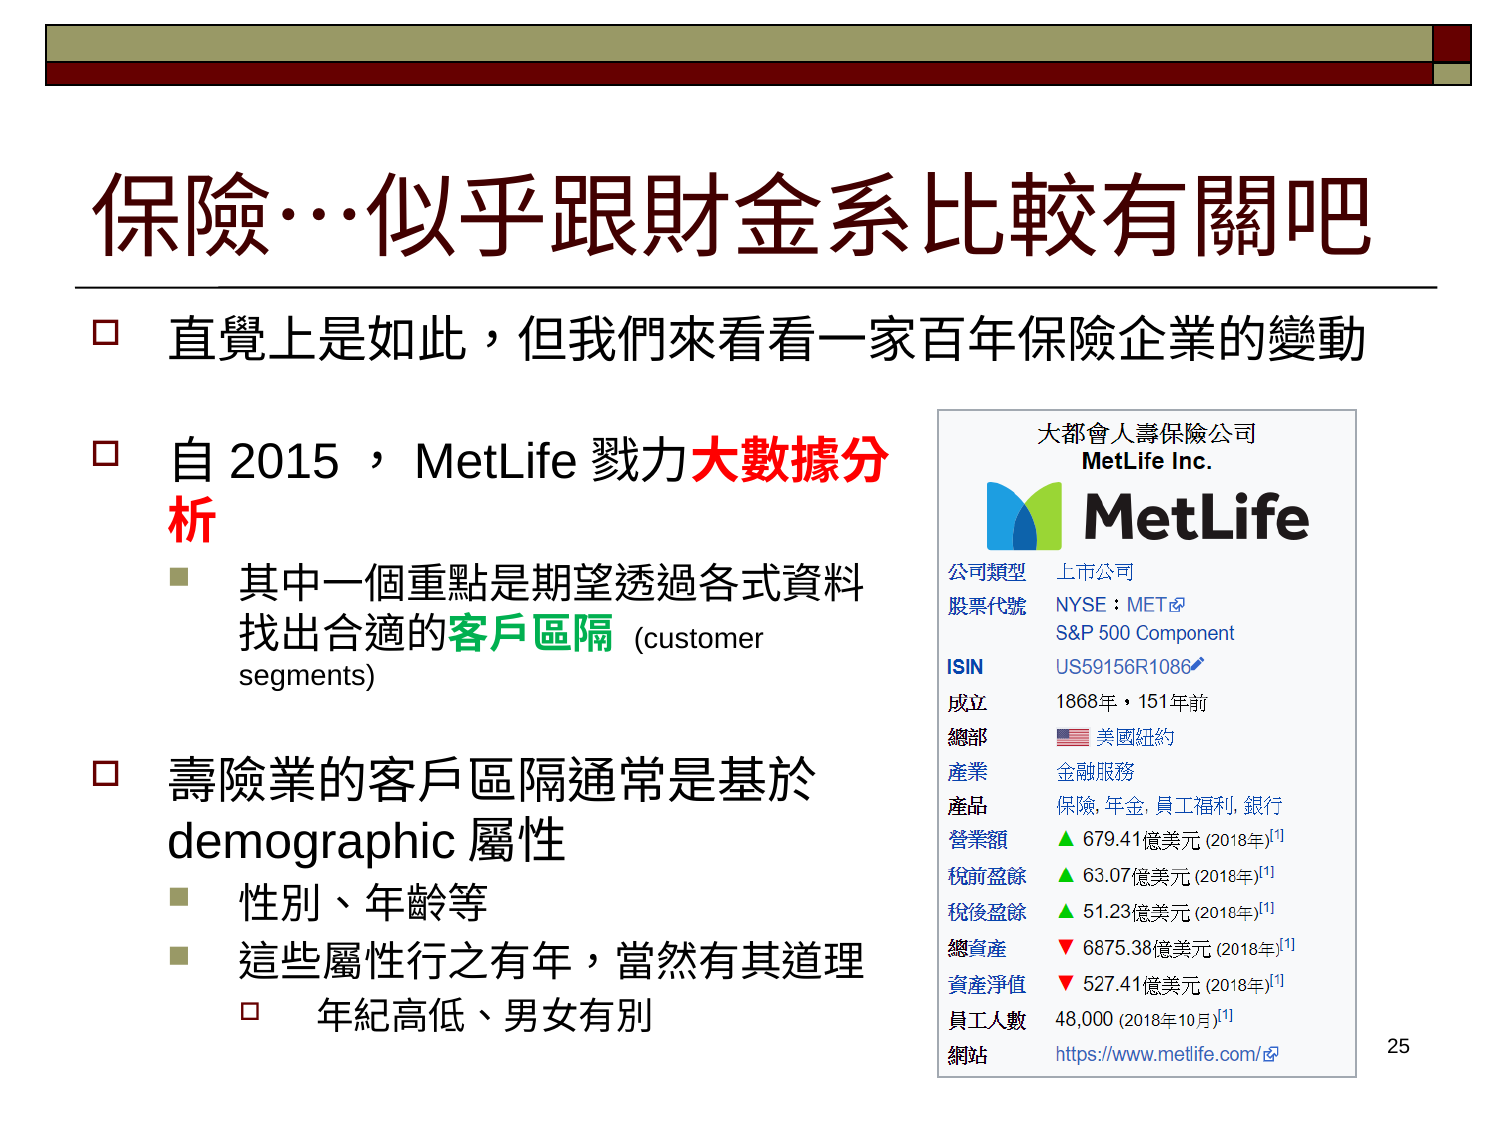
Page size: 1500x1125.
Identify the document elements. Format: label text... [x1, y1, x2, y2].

picture [926, 396, 1367, 1085]
text_box 自2015，MetLife戮力大數據分析 其中一個重點是期望透過各式資料找出合適的客戶區隔 (customer segments) 壽險業的客戶區隔通常是基於demographic屬性 性別、年齡等 這些屬性行之有年，當然有其道理 年紀高低、男女有別 [74, 420, 916, 1038]
title 保險…似乎跟財金系比較有關吧 [74, 87, 1426, 276]
list 直覺上是如此，但我們來看看一家百年保險企業的變動 [74, 299, 1426, 1006]
slide_number 25 [1112, 1024, 1426, 1101]
